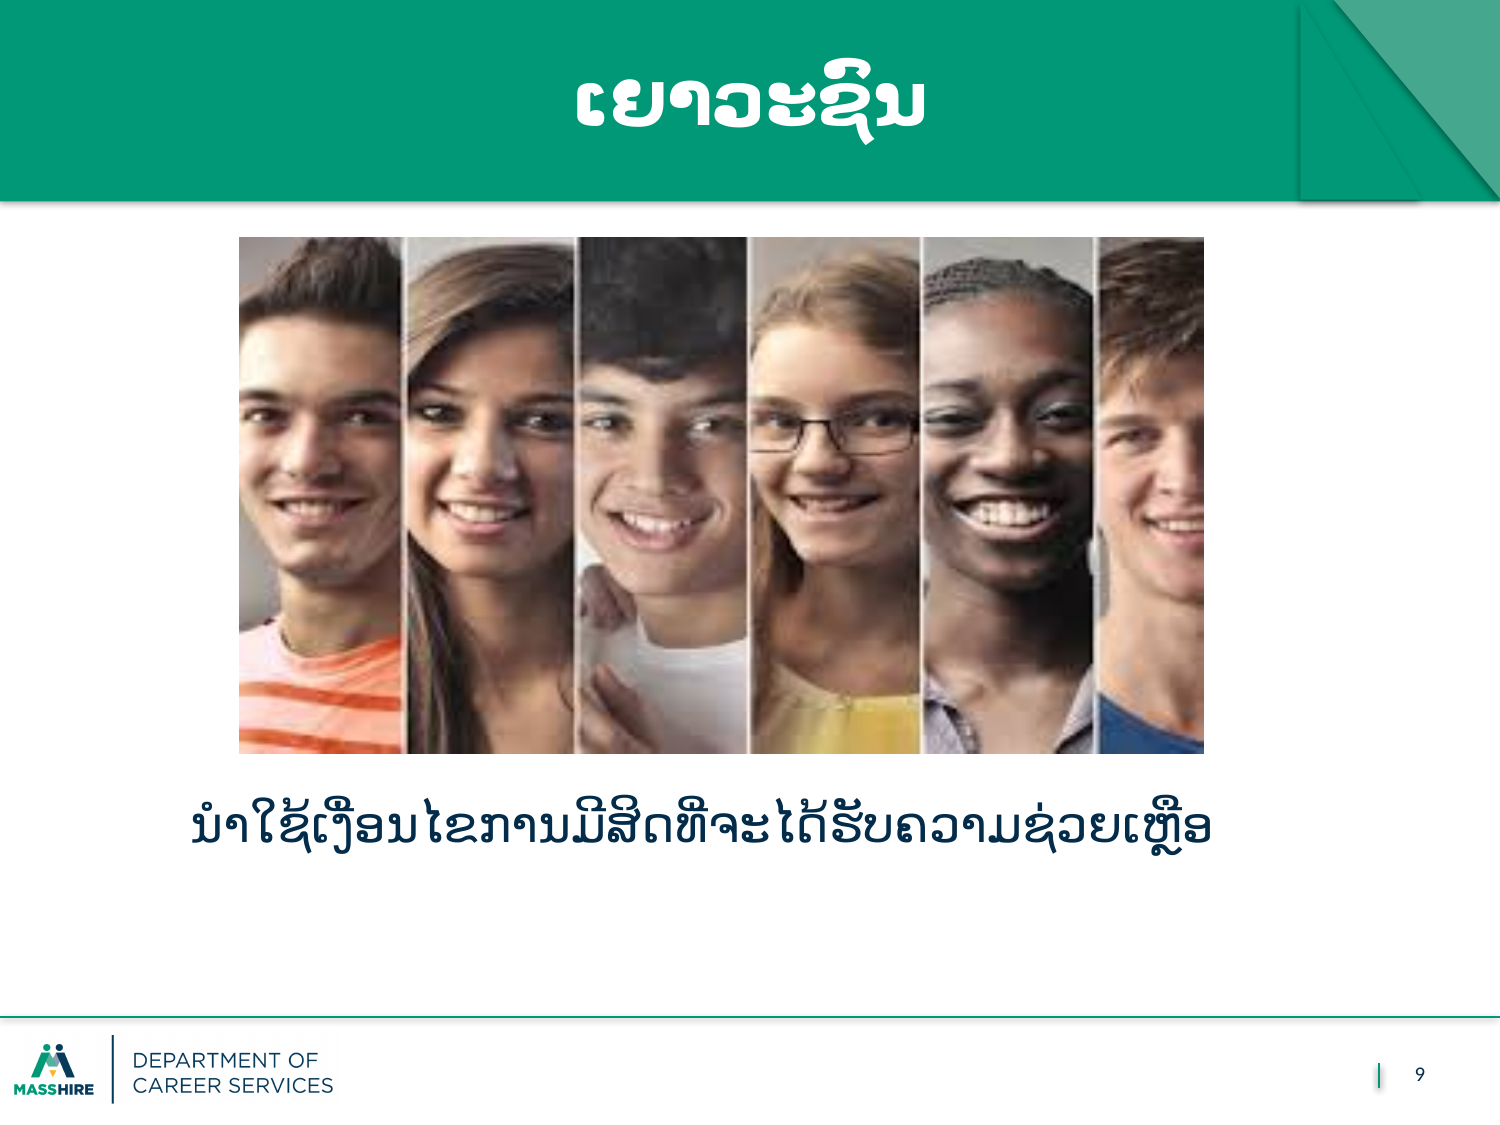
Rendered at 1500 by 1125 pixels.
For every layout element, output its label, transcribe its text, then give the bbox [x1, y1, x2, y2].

slide_number 9 [1376, 1042, 1425, 1103]
title ເຍາວະຊົນ [75, 22, 1425, 180]
picture [6, 1031, 341, 1109]
list ນຳໃຊ້ເງື່ອນໄຂການມີສິດທີ່ຈະໄດ້ຮັບຄວາມຊ່ວຍເຫຼືອ [75, 237, 1330, 980]
picture [239, 236, 1205, 755]
